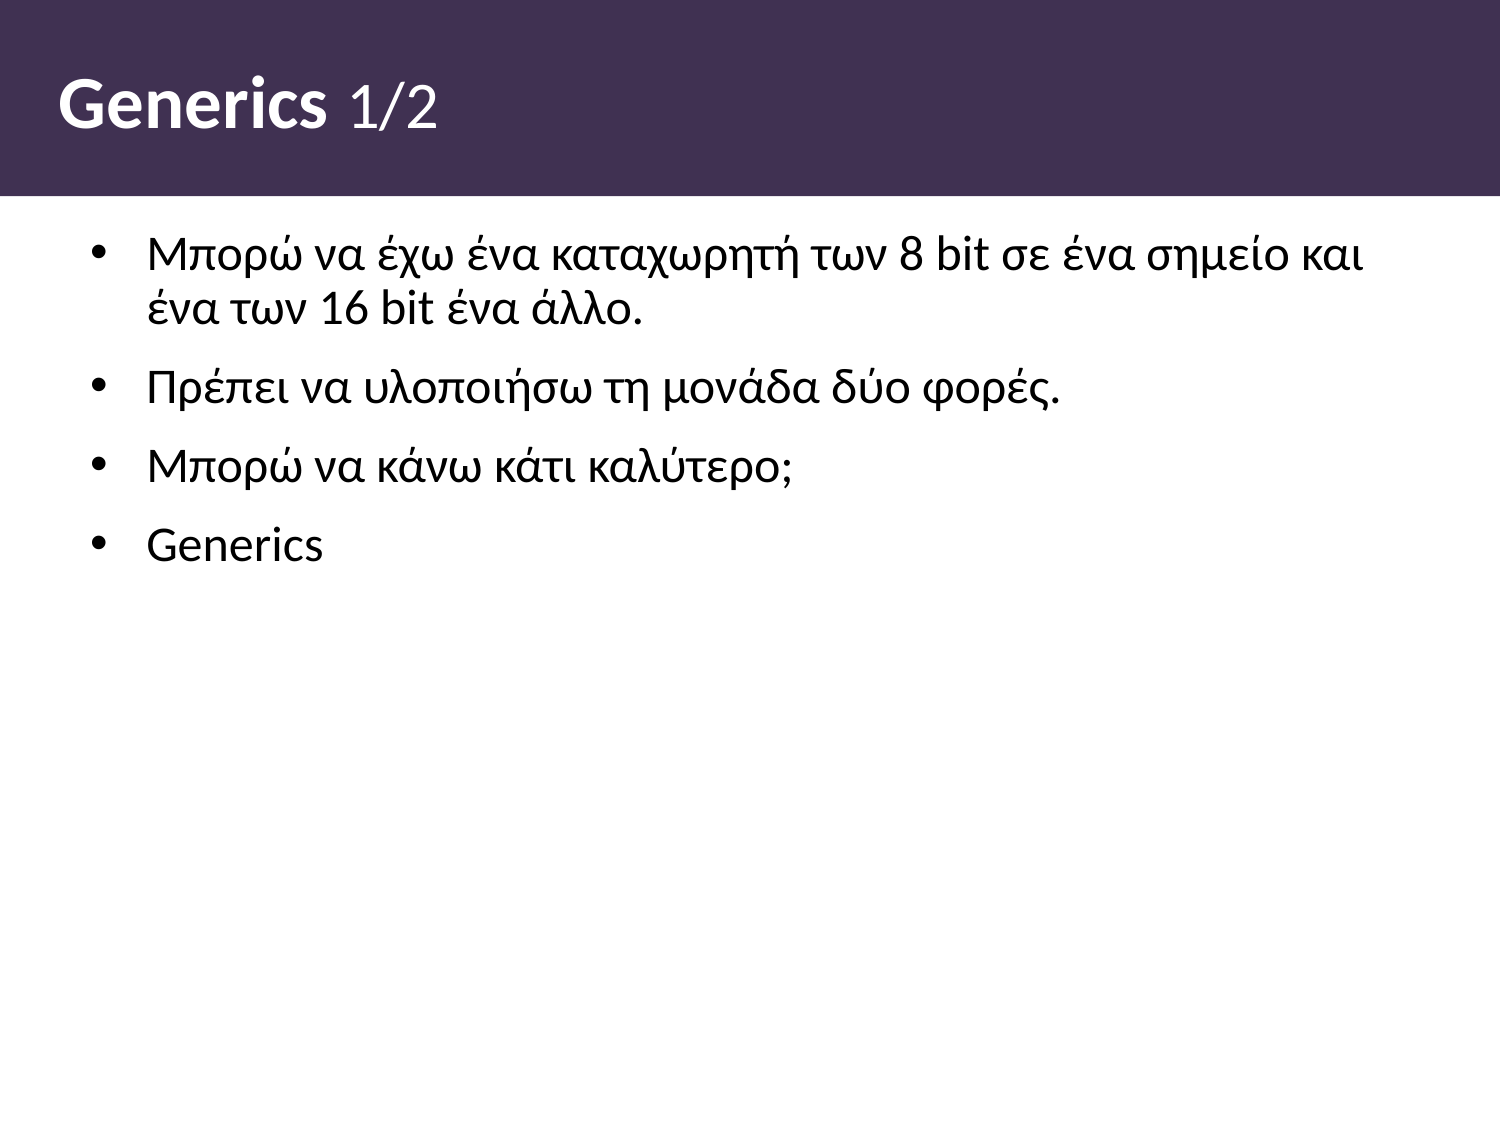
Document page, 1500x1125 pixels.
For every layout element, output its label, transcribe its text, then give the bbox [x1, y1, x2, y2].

title Generics 1/2 [0, 0, 1500, 197]
list Μπορώ να έχω ένα καταχωρητή των 8 bit σε ένα σημείο και ένα των 16 bit ένα άλλο. Πρέπει να υλοποιήσω τη μονάδα δύο φορές. Μπορώ να κάνω κάτι καλύτερο; Generics [75, 219, 1447, 1094]
